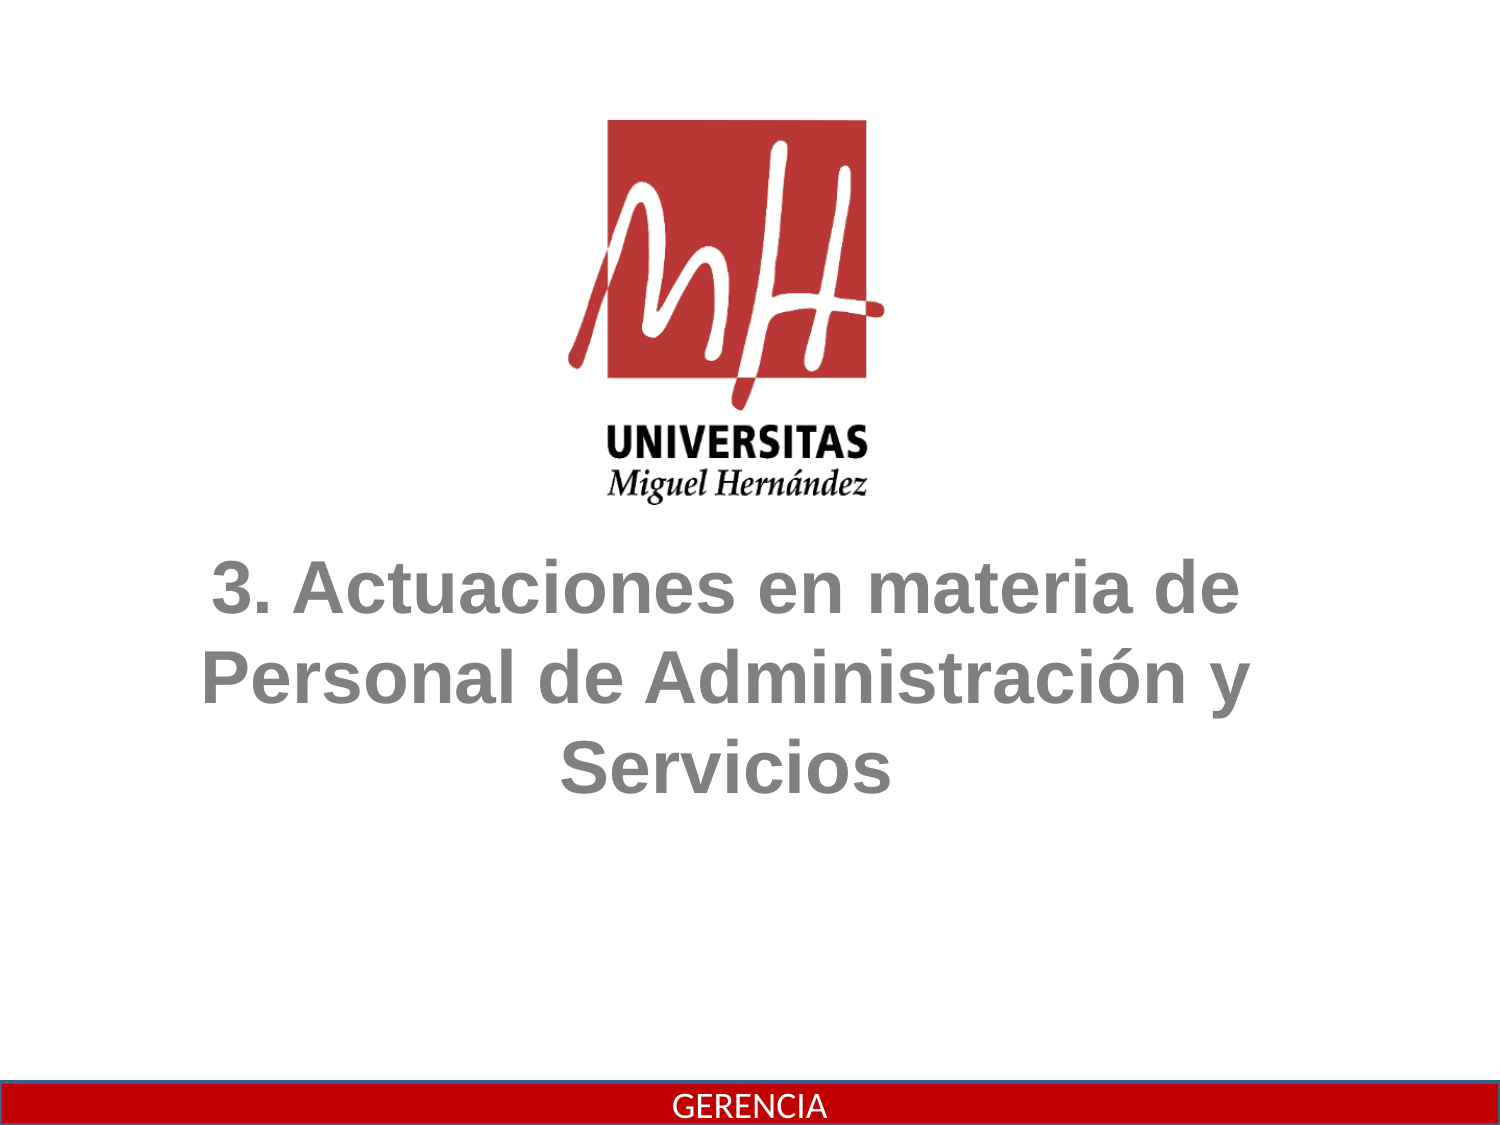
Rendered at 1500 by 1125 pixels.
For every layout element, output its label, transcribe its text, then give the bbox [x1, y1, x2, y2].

text_box 3. Actuaciones en materia de Personal de Administración y Servicios [76, 530, 1376, 951]
text_box GERENCIA [0, 1080, 1500, 1125]
picture [543, 96, 910, 529]
